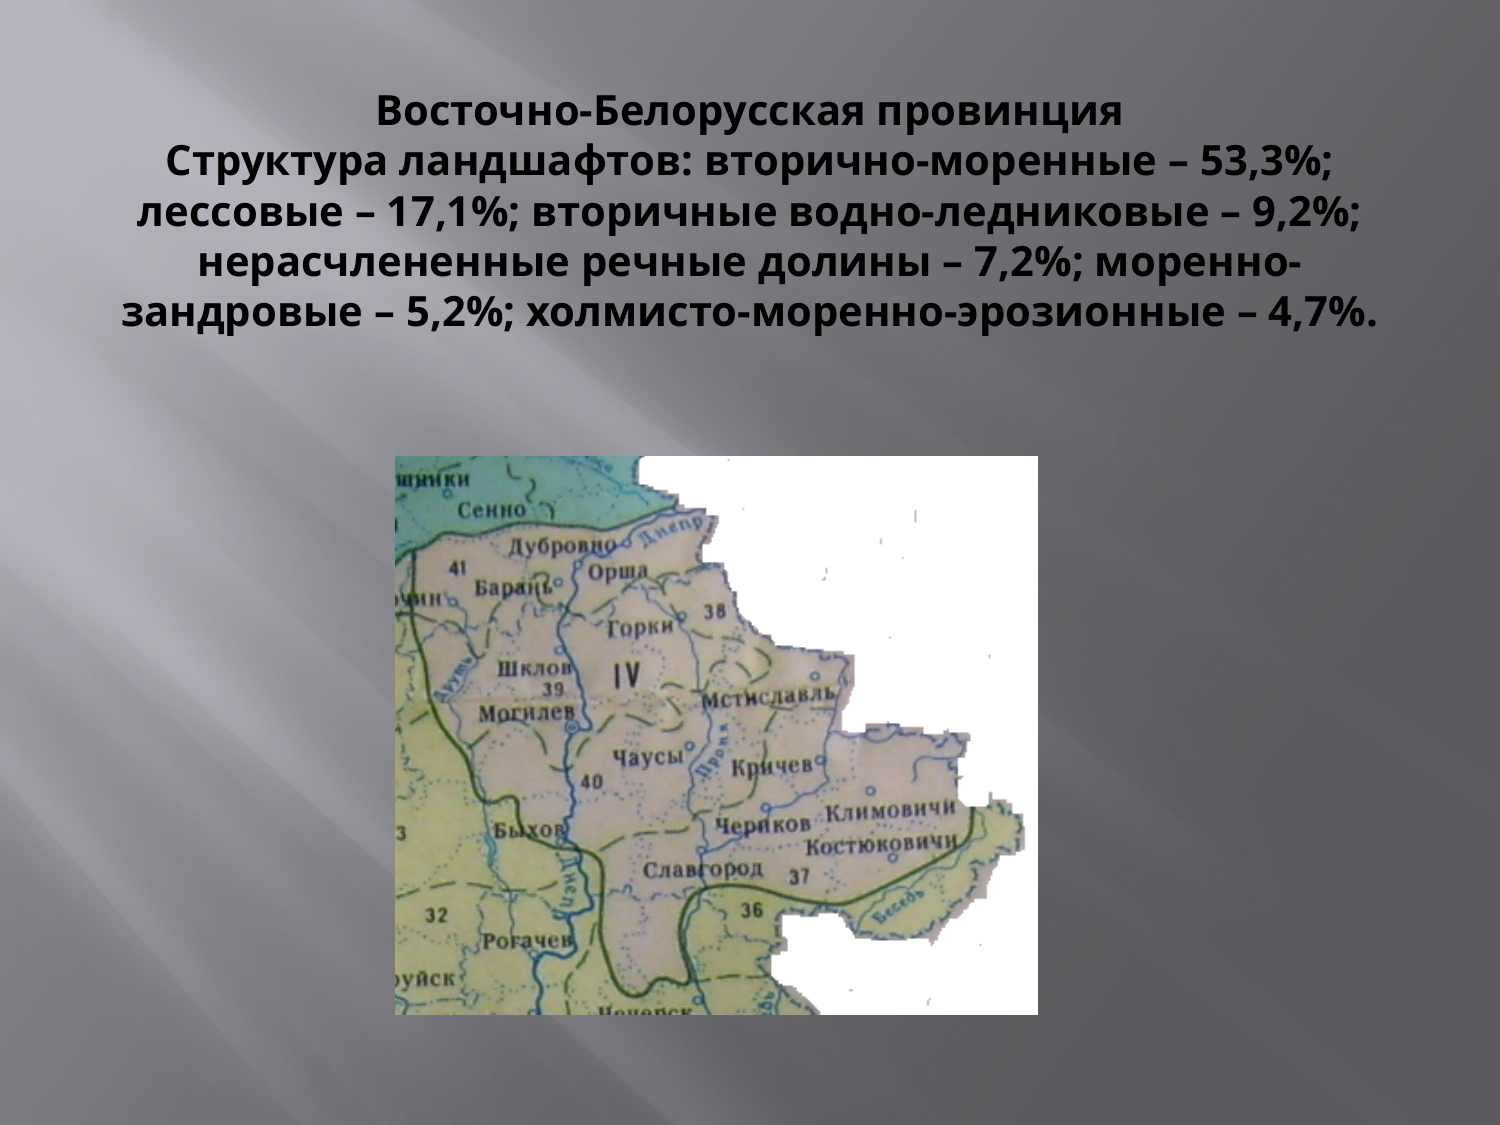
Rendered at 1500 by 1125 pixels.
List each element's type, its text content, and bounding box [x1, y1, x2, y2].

title Восточно-Белорусская провинция Структура ландшафтов: вторично-моренные – 53,3%; лессовые – 17,1%; вторичные водно-ледниковые – 9,2%; нерасчлененные речные долины – 7,2%; мо­ренно-зандровые – 5,2%; холмисто-моренно-эрозионные – 4,7%. [75, 45, 1425, 374]
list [395, 455, 1038, 1015]
